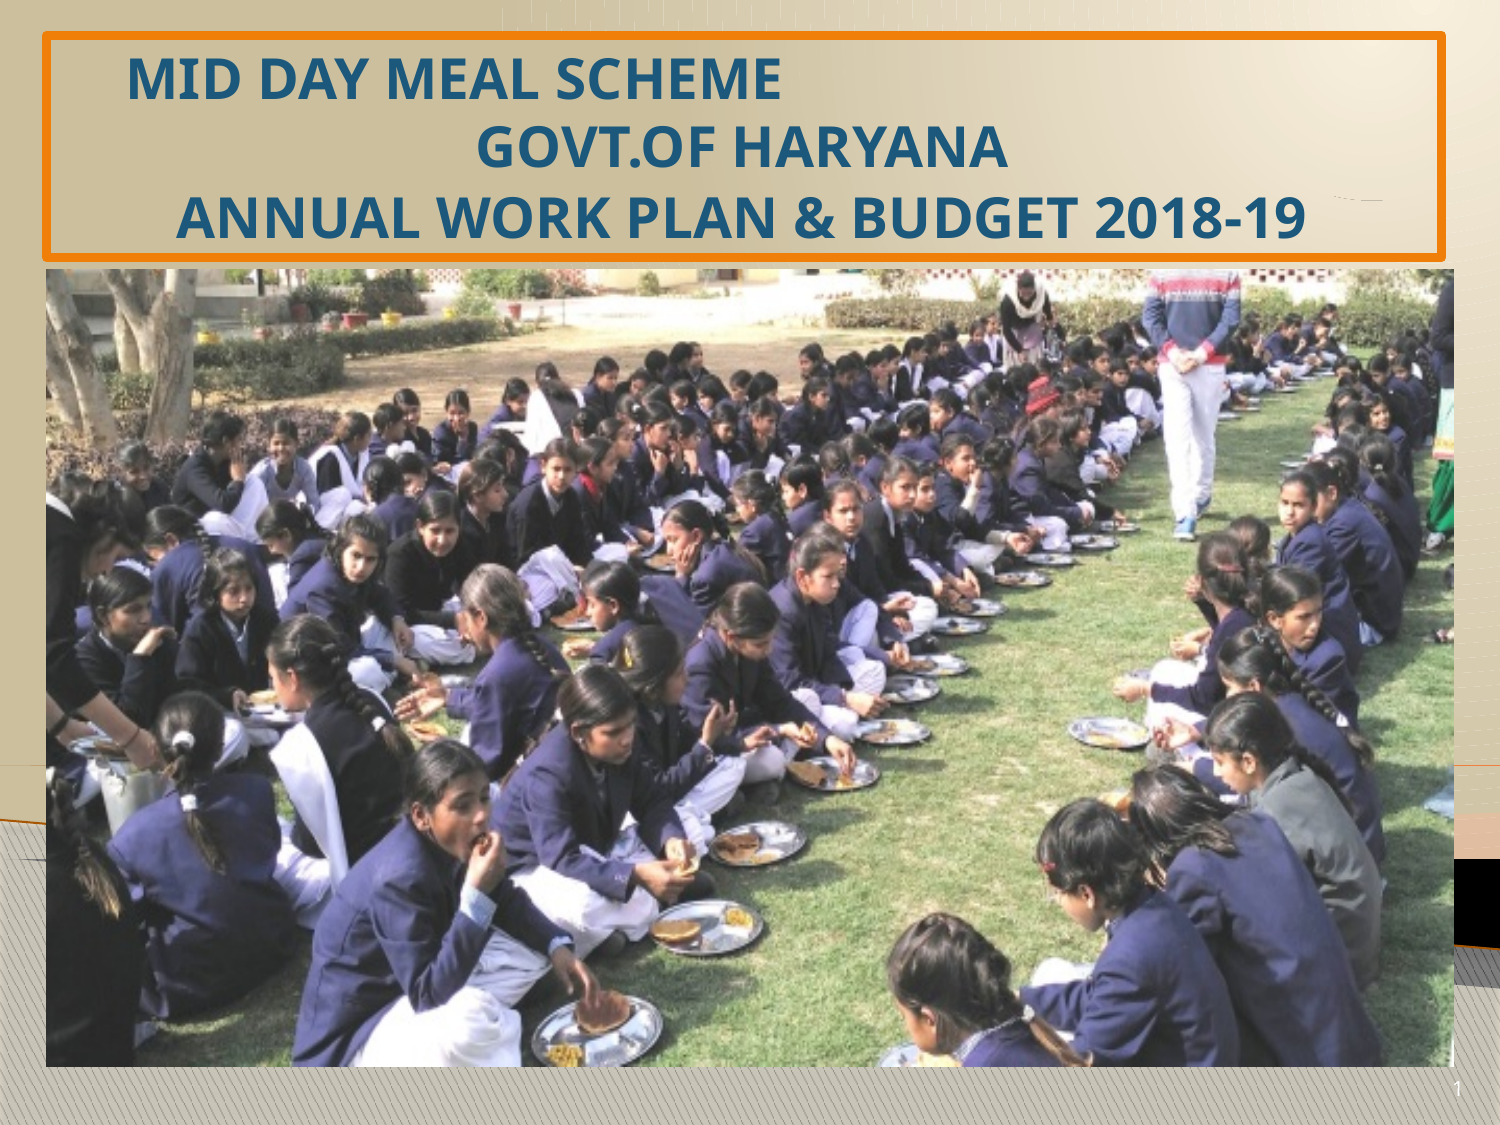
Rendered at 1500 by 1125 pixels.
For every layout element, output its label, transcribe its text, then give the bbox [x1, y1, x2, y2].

slide_number 1 [1418, 1051, 1479, 1112]
picture [5, 269, 1500, 1067]
subtitle MID DAY MEAL SCHEME GOVT.OF HARYANA ANNUAL WORK PLAN & BUDGET 2018-19 [42, 31, 1446, 262]
